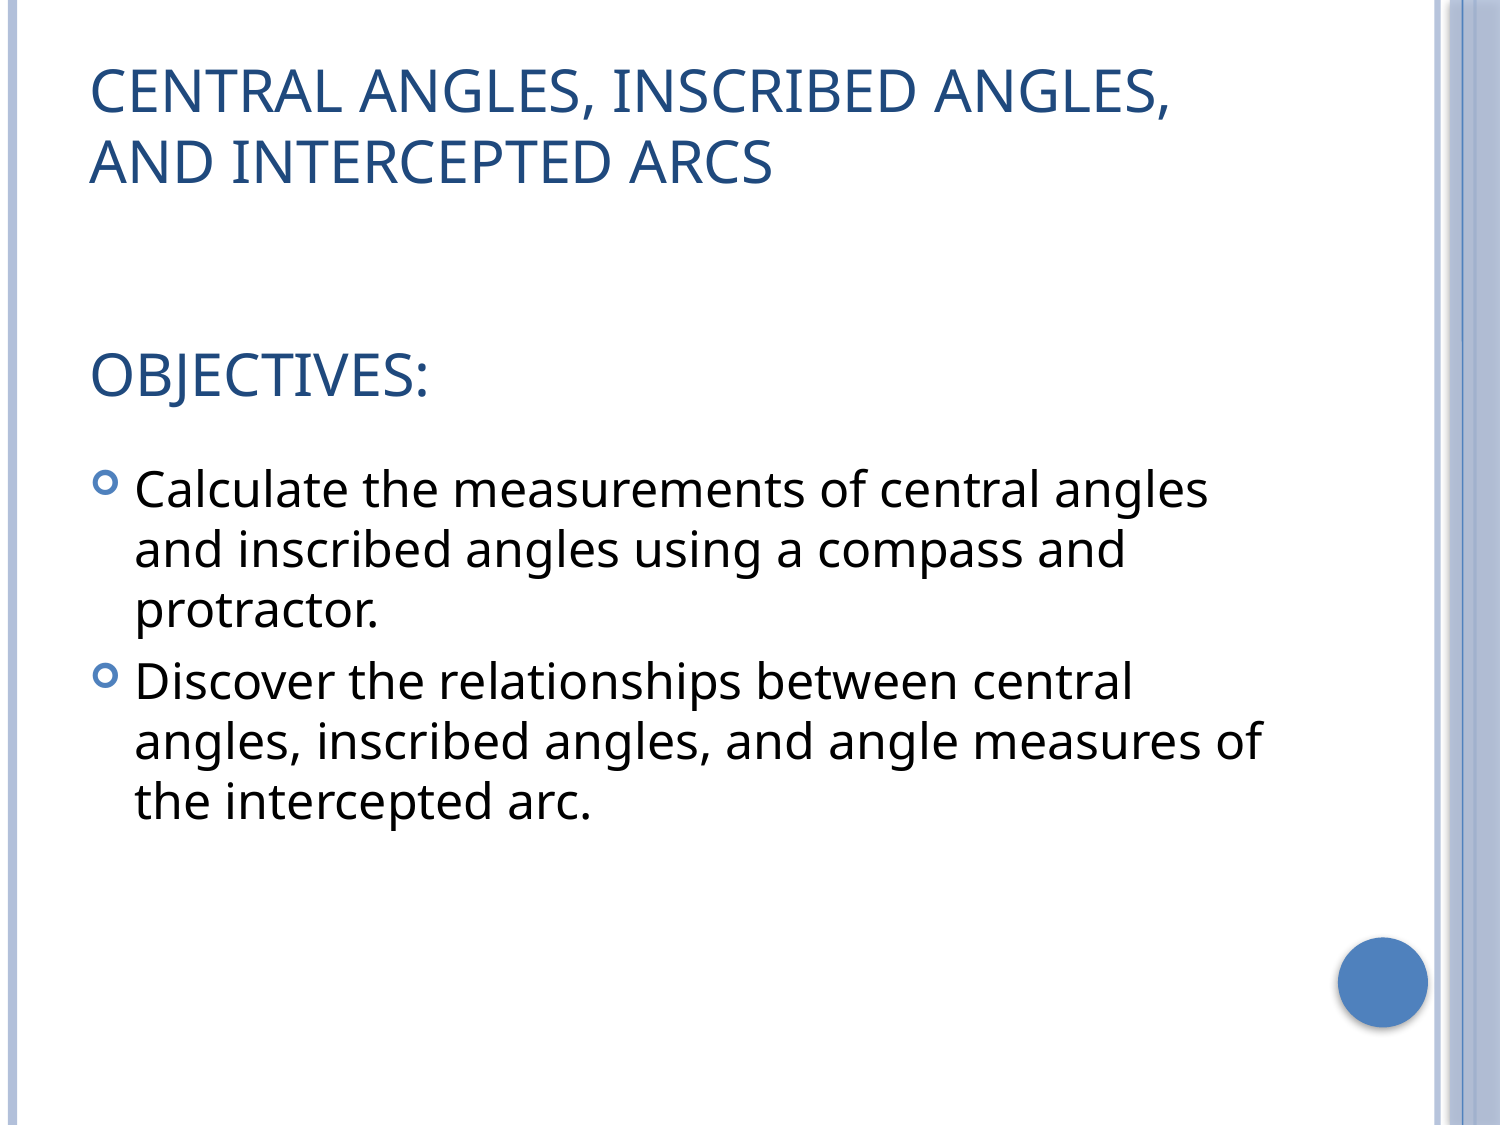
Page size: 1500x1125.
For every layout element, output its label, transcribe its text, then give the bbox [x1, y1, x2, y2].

list Calculate the measurements of central angles and inscribed angles using a compass and protractor. Discover the relationships between central angles, inscribed angles, and angle measures of the intercepted arc. [75, 450, 1300, 875]
title Central Angles, Inscribed angles, and Intercepted Arcs Objectives: [75, 45, 1300, 450]
